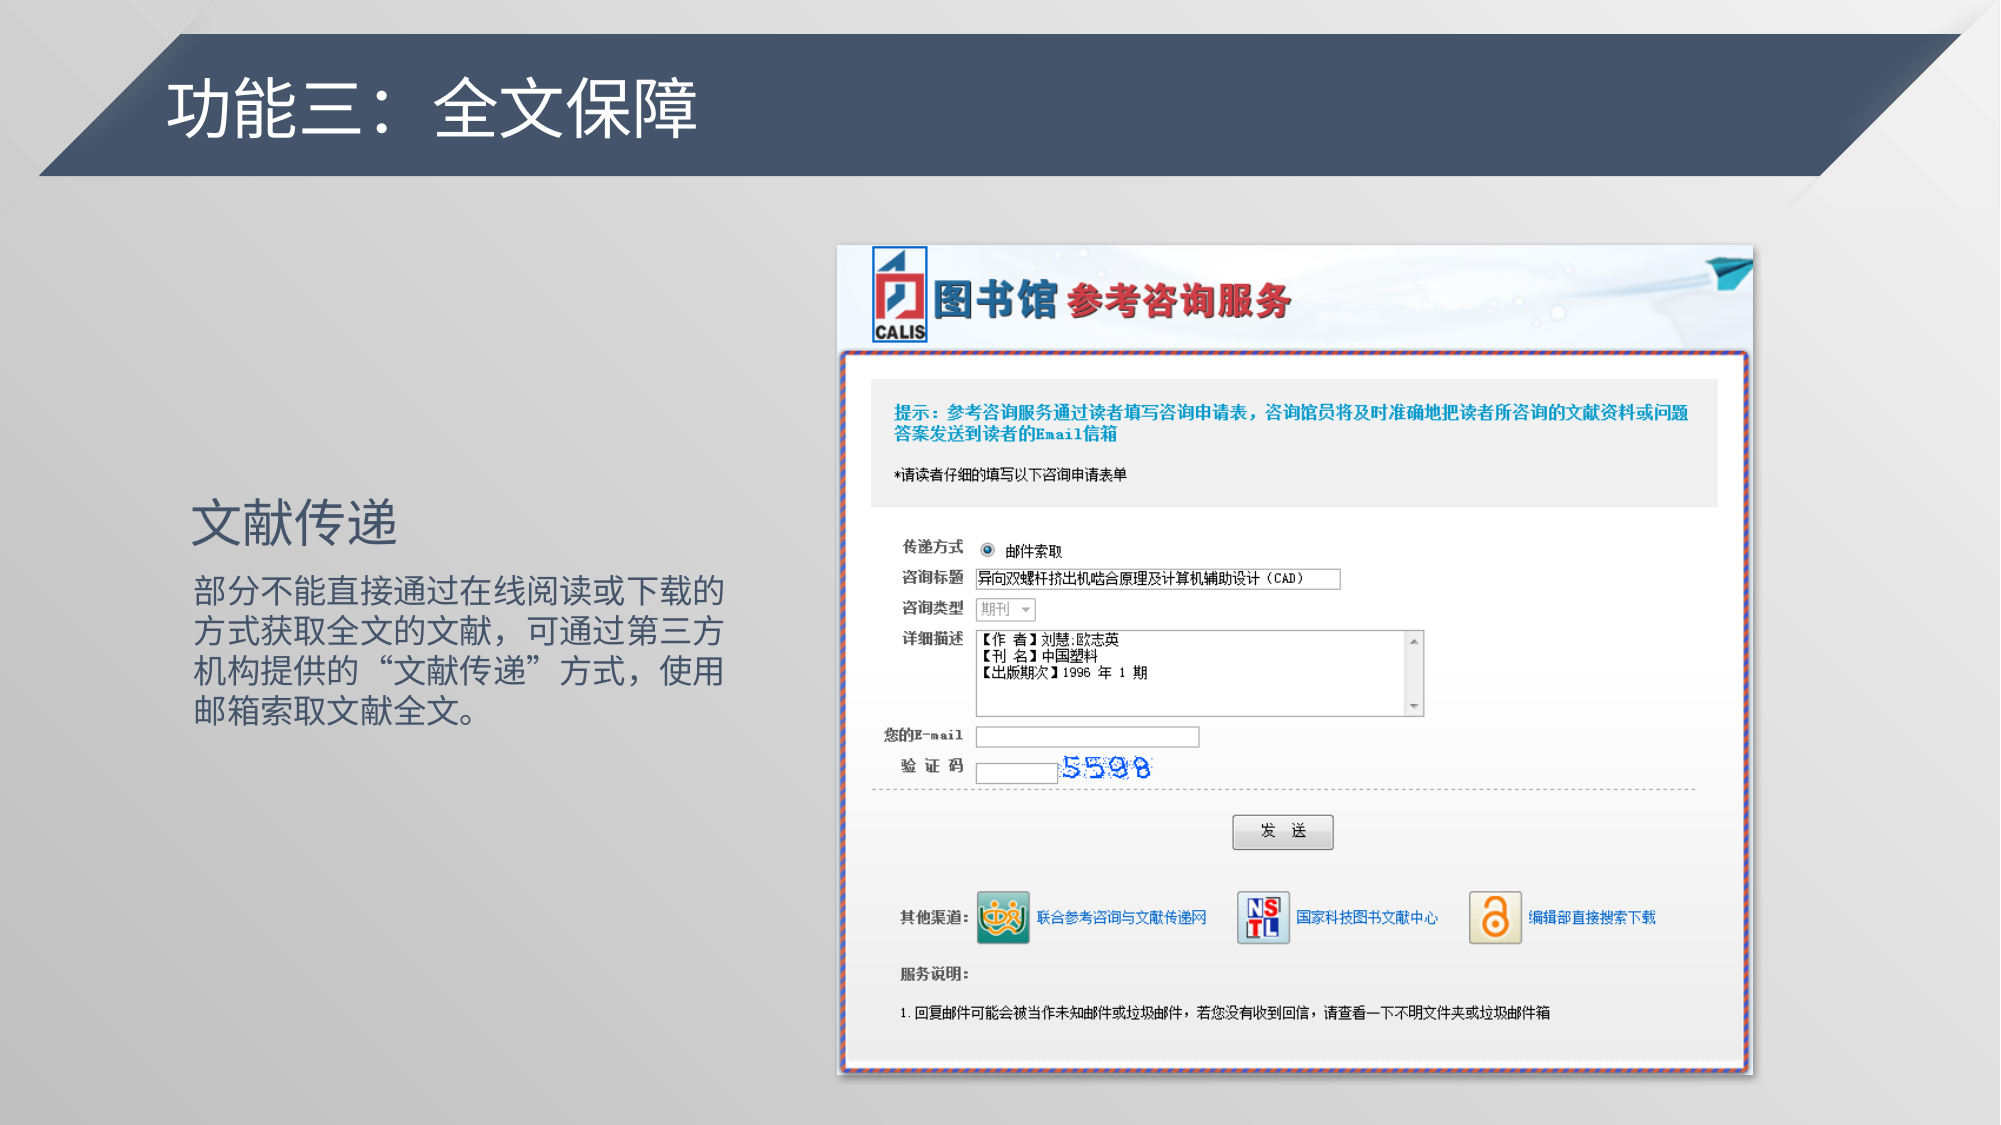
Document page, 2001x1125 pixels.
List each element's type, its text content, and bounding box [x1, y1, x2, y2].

picture [837, 245, 1753, 1075]
text_box 部分不能直接通过在线阅读或下载的方式获取全文的文献，可通过第三方机构提供的“文献传递”方式，使用邮箱索取文献全文。 [179, 563, 750, 738]
text_box 功能三：全文保障 [294, 58, 715, 154]
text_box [0, 0, 294, 211]
text_box 文献传递 [176, 482, 710, 560]
text_box [294, 33, 1708, 177]
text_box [1708, 0, 2000, 208]
